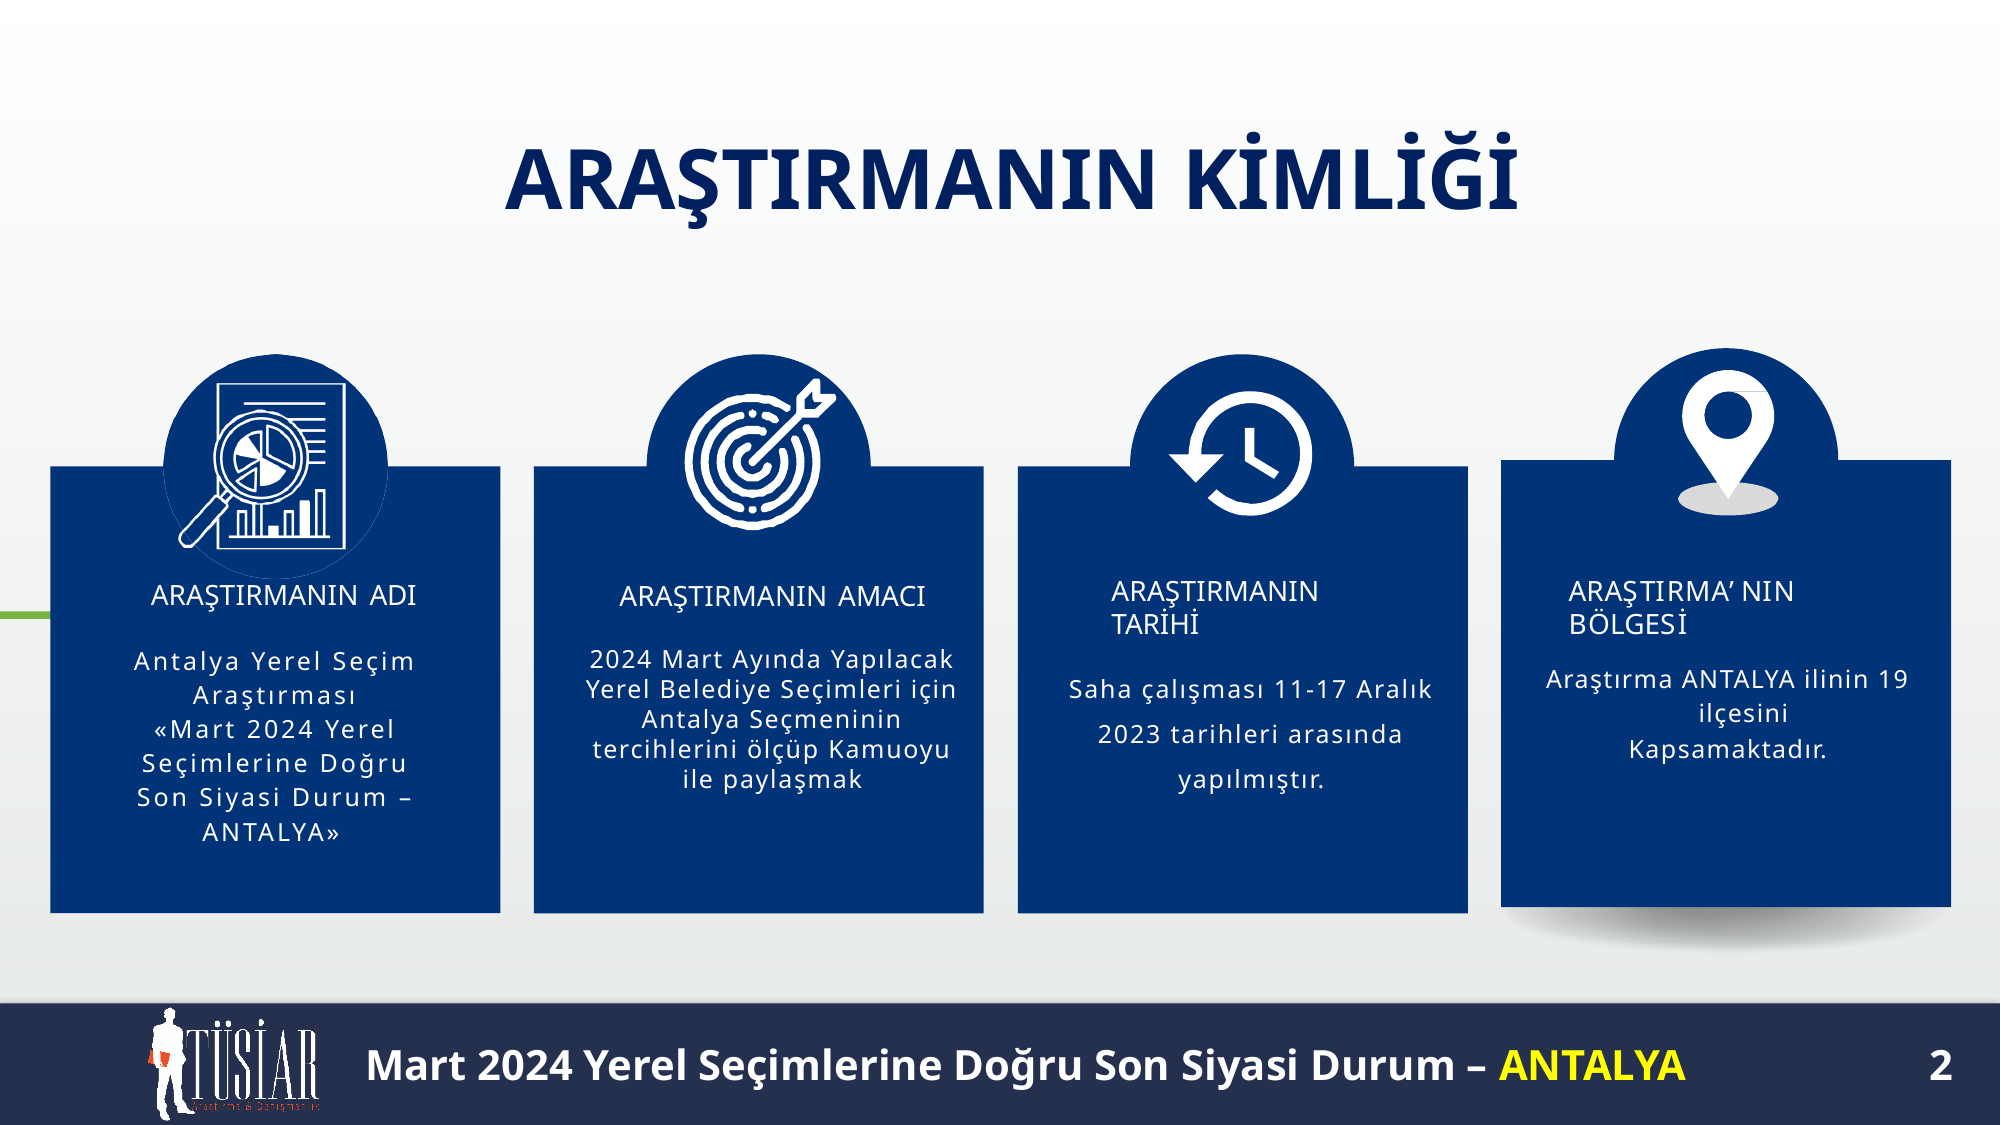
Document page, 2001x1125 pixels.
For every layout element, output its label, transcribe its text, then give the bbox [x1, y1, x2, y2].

text_box [748, 378, 837, 467]
picture [1499, 907, 1951, 956]
text_box [1678, 482, 1779, 516]
text_box [50, 847, 501, 914]
text_box ARAŞTIRMANIN KİMLİĞİ [13, 101, 2000, 227]
text_box [1168, 391, 1313, 516]
text_box [684, 393, 821, 531]
text_box [1501, 348, 1952, 908]
text_box ARAŞTIRMANIN ADI Antalya Yerel Seçim Araştırması «Mart 2024 Yerel Seçimlerine Doğru Son Siyasi Durum – ANTALYA» [50, 466, 501, 847]
text_box ARAŞTIRMANIN TARİHİ [1110, 571, 1393, 640]
picture [163, 354, 388, 579]
text_box Saha çalışması 11-17 Aralık 2023 tarihleri arasında yapılmıştır. [1061, 652, 1442, 794]
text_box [0, 1003, 2000, 1125]
text_box [1017, 354, 1468, 914]
text_box [533, 354, 984, 914]
text_box ARAŞTIRMANIN AMACI 2024 Mart Ayında Yapılacak Yerel Belediye Seçimleri için Antalya Seçmeninin tercihlerini ölçüp Kamuoyu ile paylaşmak [565, 577, 984, 794]
text_box Araştırma ANTALYA ilinin 19 ilçesini Kapsamaktadır. [1514, 658, 1943, 764]
text_box [1682, 370, 1775, 499]
text_box ARAŞTIRMA’ NIN BÖLGESİ [1567, 571, 1880, 640]
